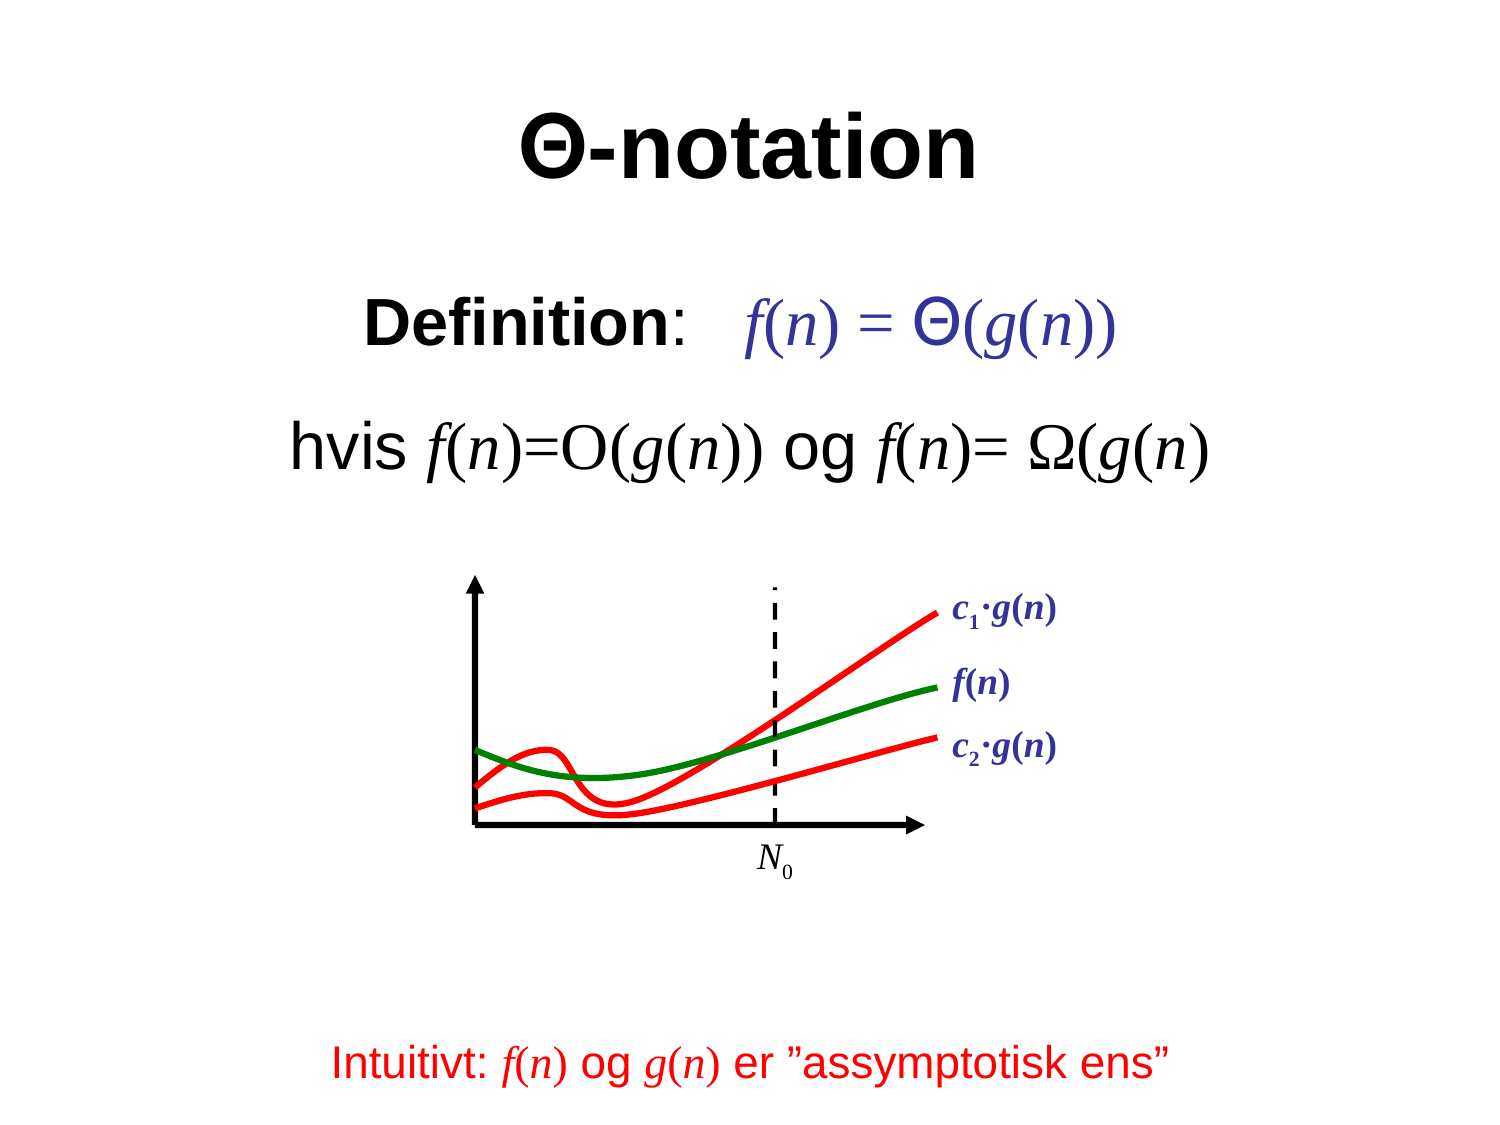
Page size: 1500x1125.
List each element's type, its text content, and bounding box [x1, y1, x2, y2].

text_box N0 [725, 824, 825, 891]
text_box c2·g(n) [937, 712, 1088, 779]
text_box c1·g(n) [937, 574, 1088, 641]
text_box [468, 574, 482, 749]
text_box [474, 687, 937, 779]
text_box Intuitivt: f(n) og g(n) er ”assymptotisk ens” [18, 1025, 1482, 1095]
list Definition: f(n) = Θ(g(n)) hvis f(n)=O(g(n)) og f(n)= Ω(g(n) [75, 262, 1425, 813]
text_box [575, 756, 720, 791]
text_box [474, 763, 524, 788]
text_box f(n) [937, 649, 1038, 710]
text_box [825, 818, 925, 832]
title Θ-notation [75, 45, 1425, 233]
text_box [474, 737, 937, 816]
text_box [632, 612, 937, 728]
